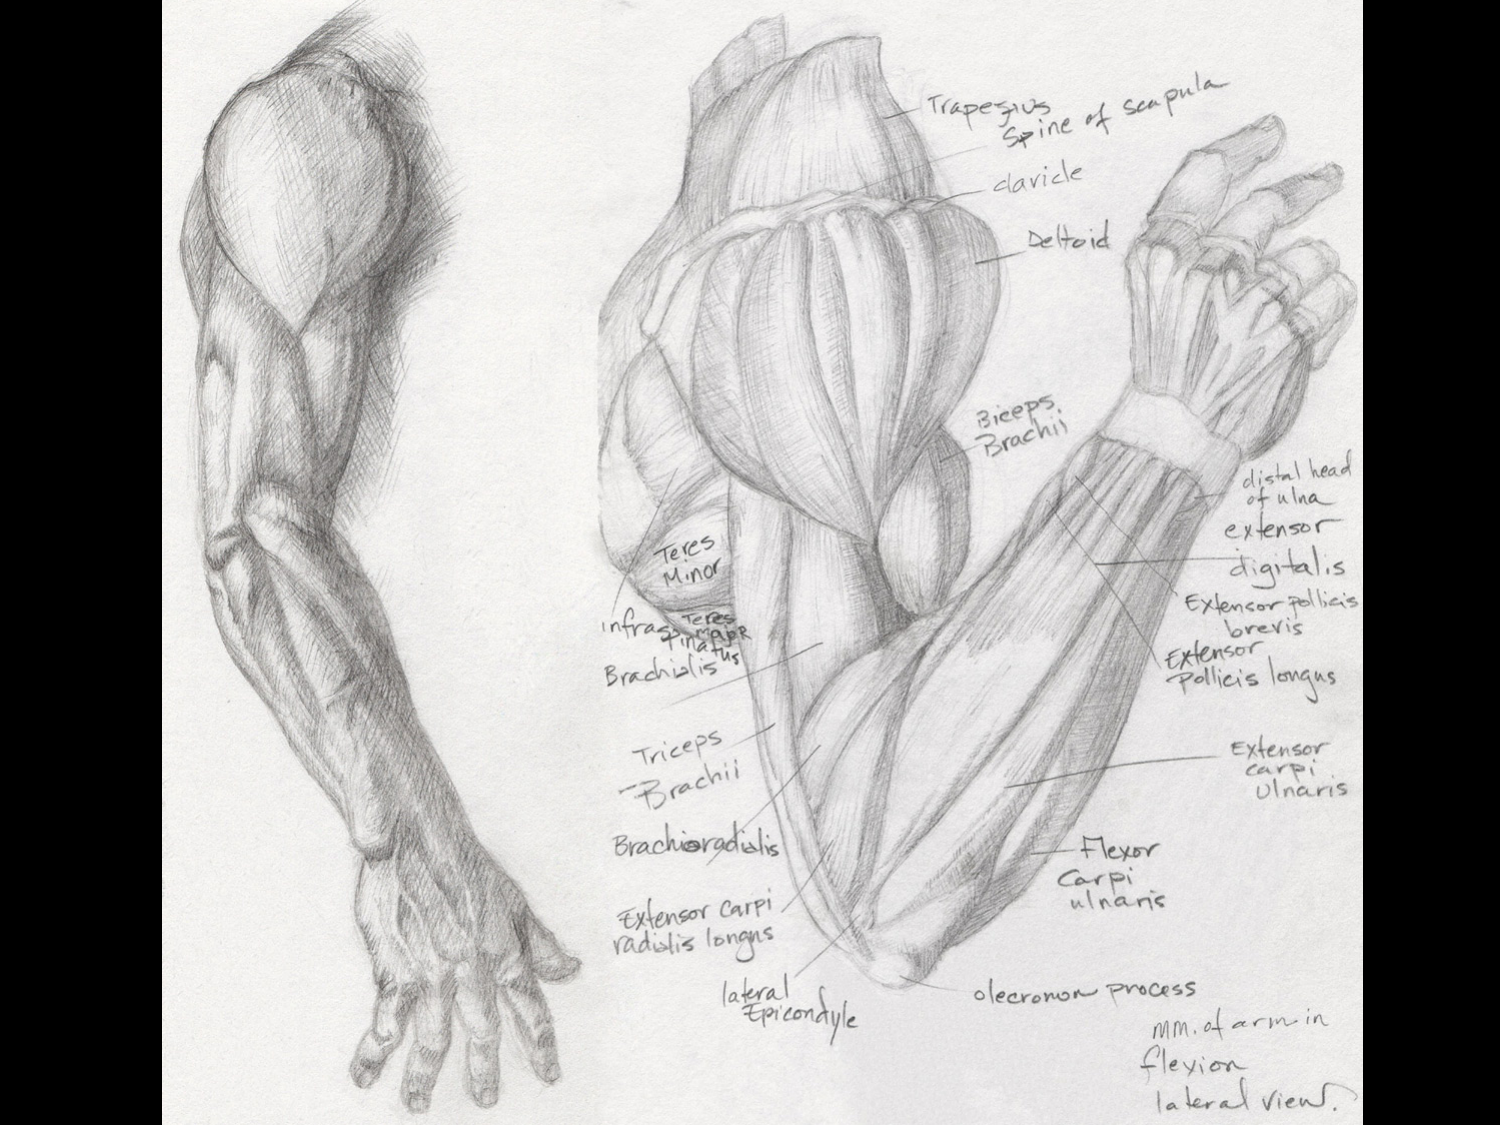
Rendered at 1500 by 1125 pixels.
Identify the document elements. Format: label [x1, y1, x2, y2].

picture [162, 0, 1364, 1125]
